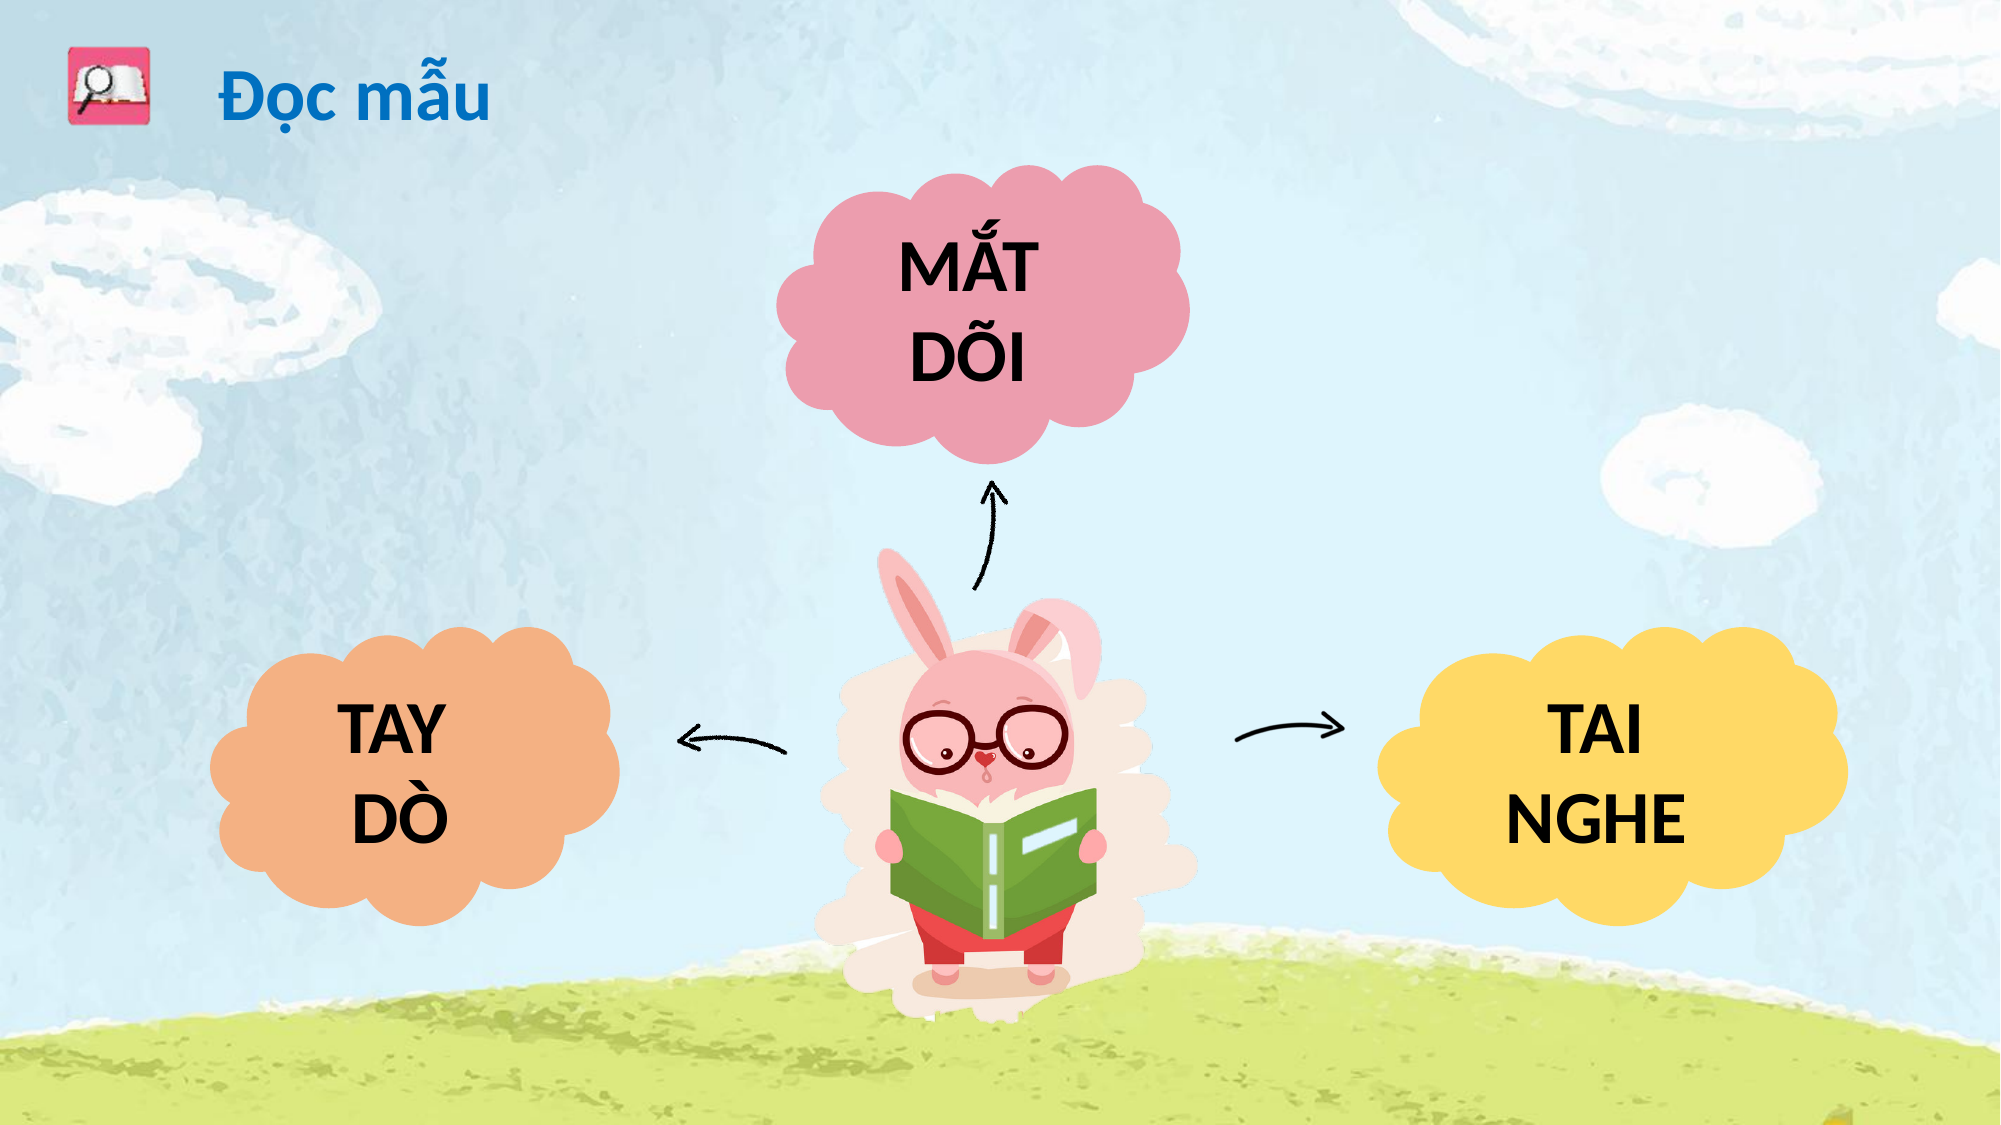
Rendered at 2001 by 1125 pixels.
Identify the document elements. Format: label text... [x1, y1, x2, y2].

picture [0, 0, 2001, 1125]
text_box TAY DÒ [210, 627, 620, 927]
text_box MẮT DÕI [776, 165, 1190, 460]
text_box TAI NGHE [1377, 627, 1849, 927]
text_box Đọc mẫu [202, 38, 508, 143]
